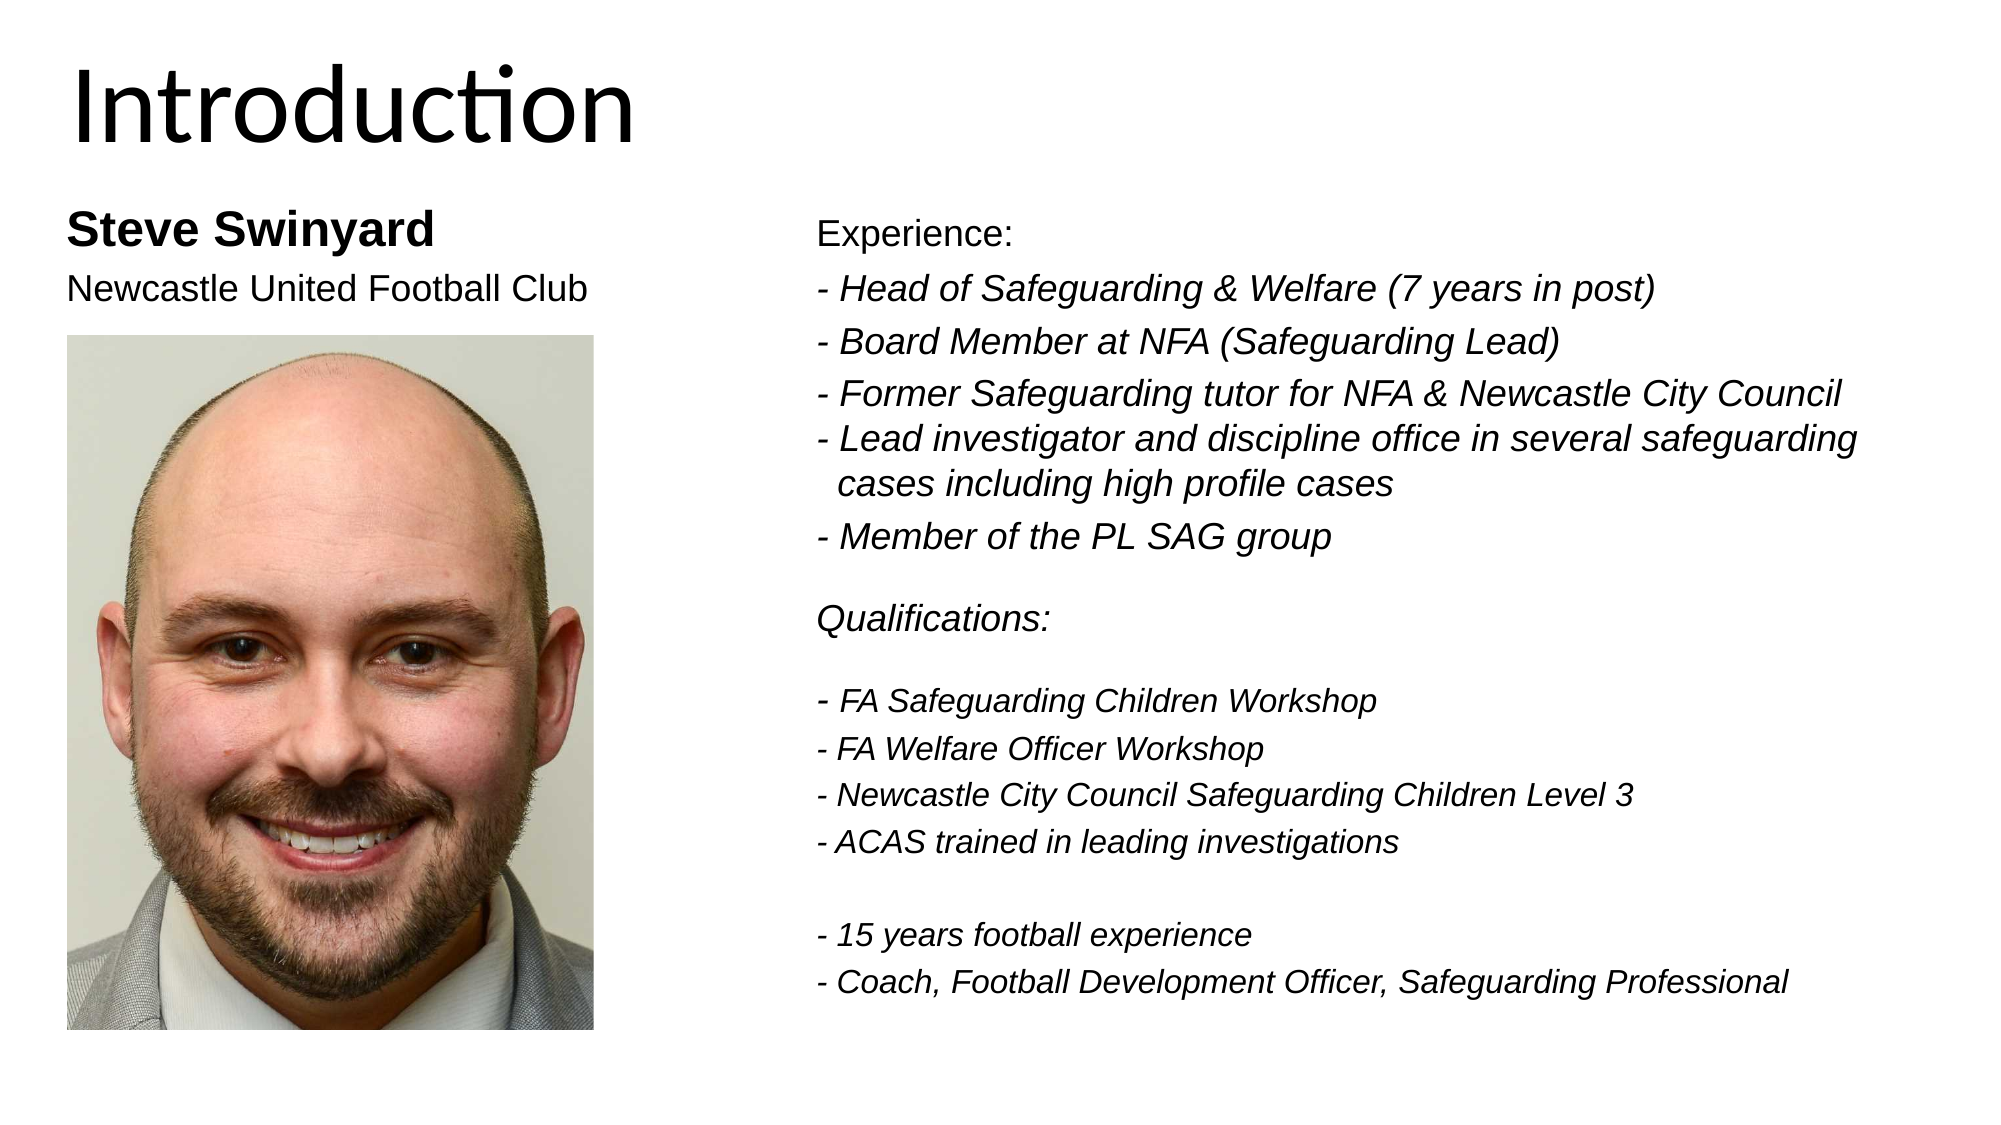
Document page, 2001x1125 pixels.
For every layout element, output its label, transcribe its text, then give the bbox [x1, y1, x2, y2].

text_box Steve Swinyard Experience: Newcastle United Football Club - Head of Safeguarding & Welfare (7 years in post) - Board Member at NFA (Safeguarding Lead) - Former Safeguarding tutor for NFA & Newcastle City Council - Lead investigator and discipline office in several safeguarding cases including high profile cases - Member of the PL SAG group Qualifications: - FA Safeguarding Children Workshop - FA Welfare Officer Workshop - Newcastle City Council Safeguarding Children Level 3 - ACAS trained in leading investigations - 15 years football experience - Coach, Football Development Officer, Safeguarding Professional [51, 189, 1920, 1058]
picture [67, 335, 594, 1030]
text_box Introduction [55, 22, 653, 173]
